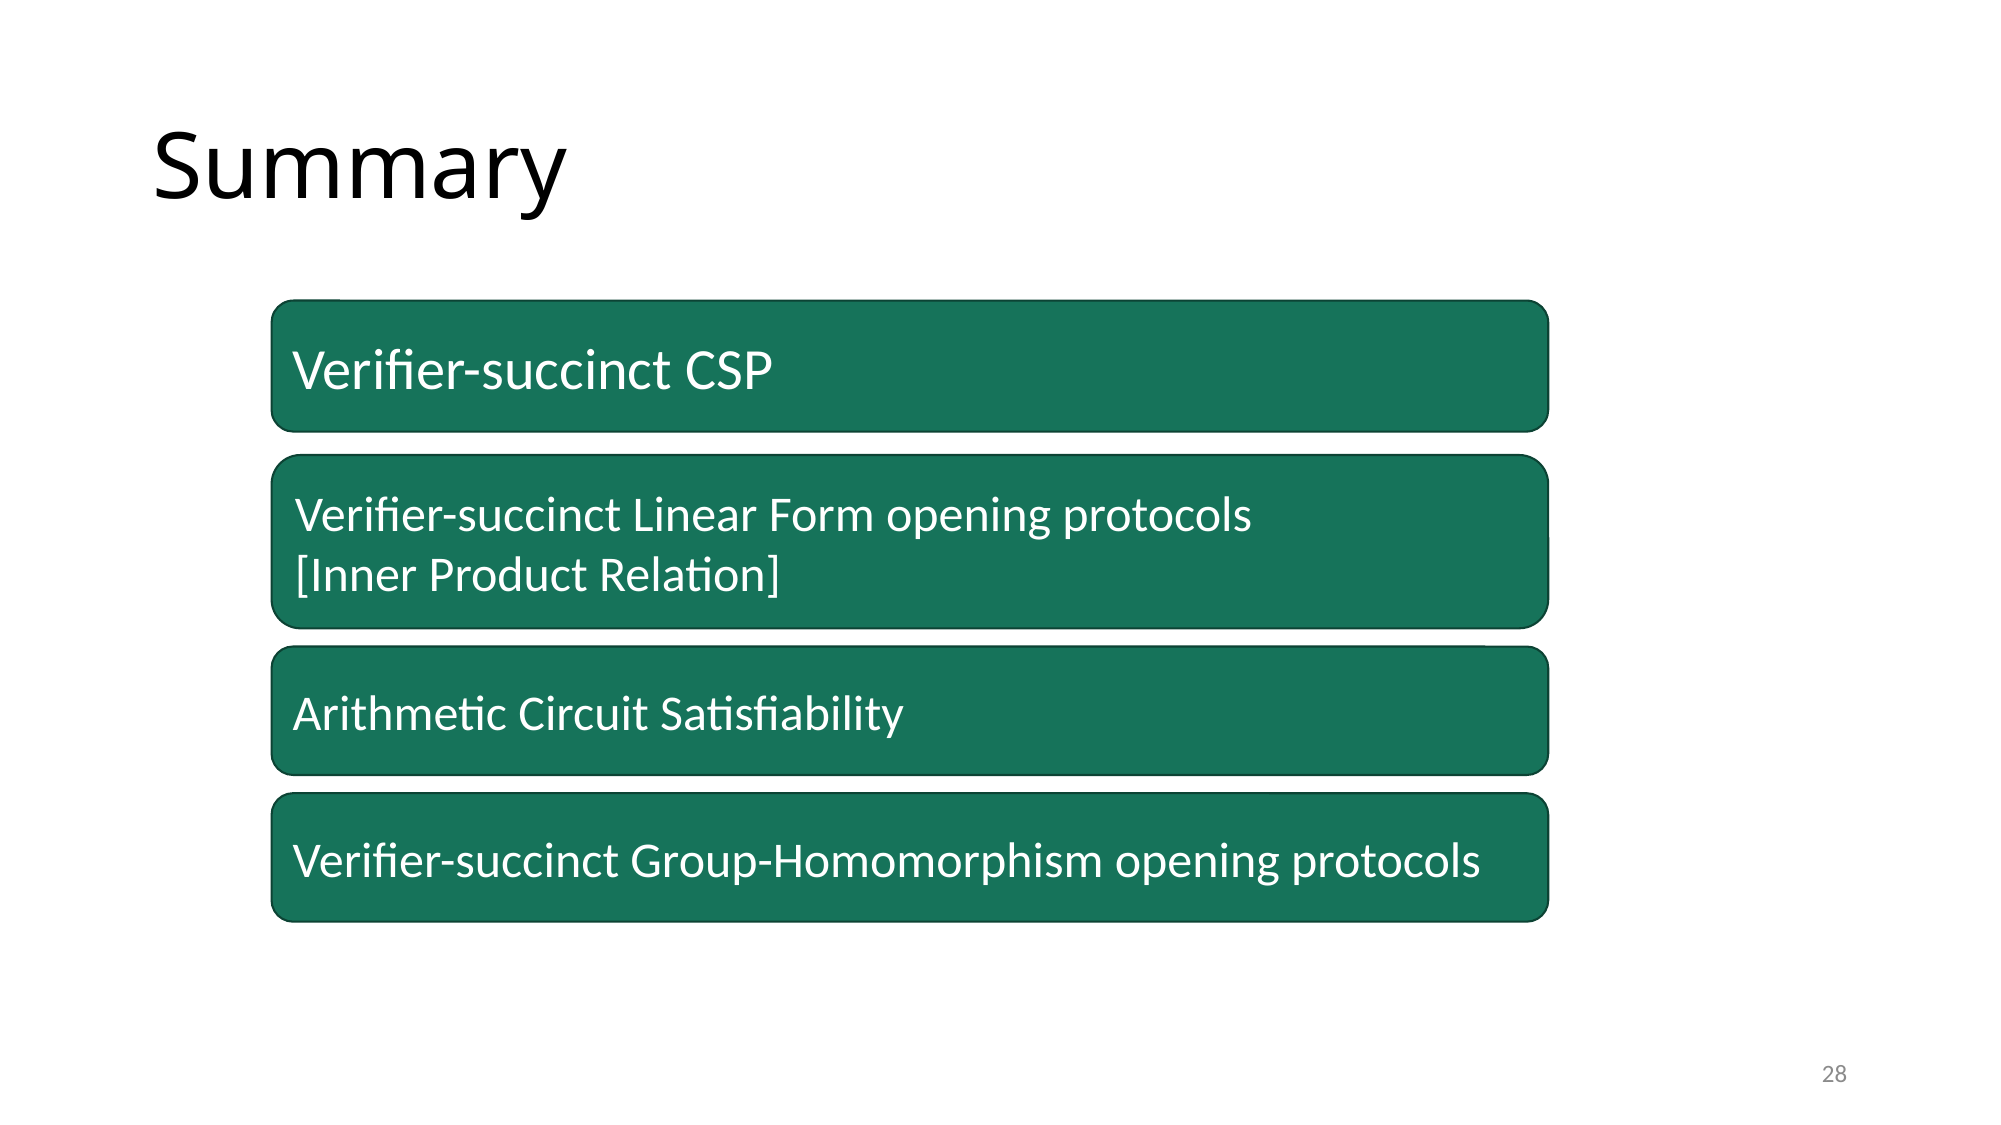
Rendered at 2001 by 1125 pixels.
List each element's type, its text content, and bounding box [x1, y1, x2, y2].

text_box Arithmetic Circuit Satisfiability [270, 645, 1550, 777]
text_box Verifier-succinct CSP [270, 299, 1550, 433]
text_box Verifier-succinct Linear Form opening protocols [Inner Product Relation] [270, 453, 1550, 630]
slide_number 27 [1412, 1042, 1863, 1103]
text_box Verifier-succinct Group-Homomorphism opening protocols [270, 792, 1550, 923]
title Summary [137, 59, 1863, 278]
